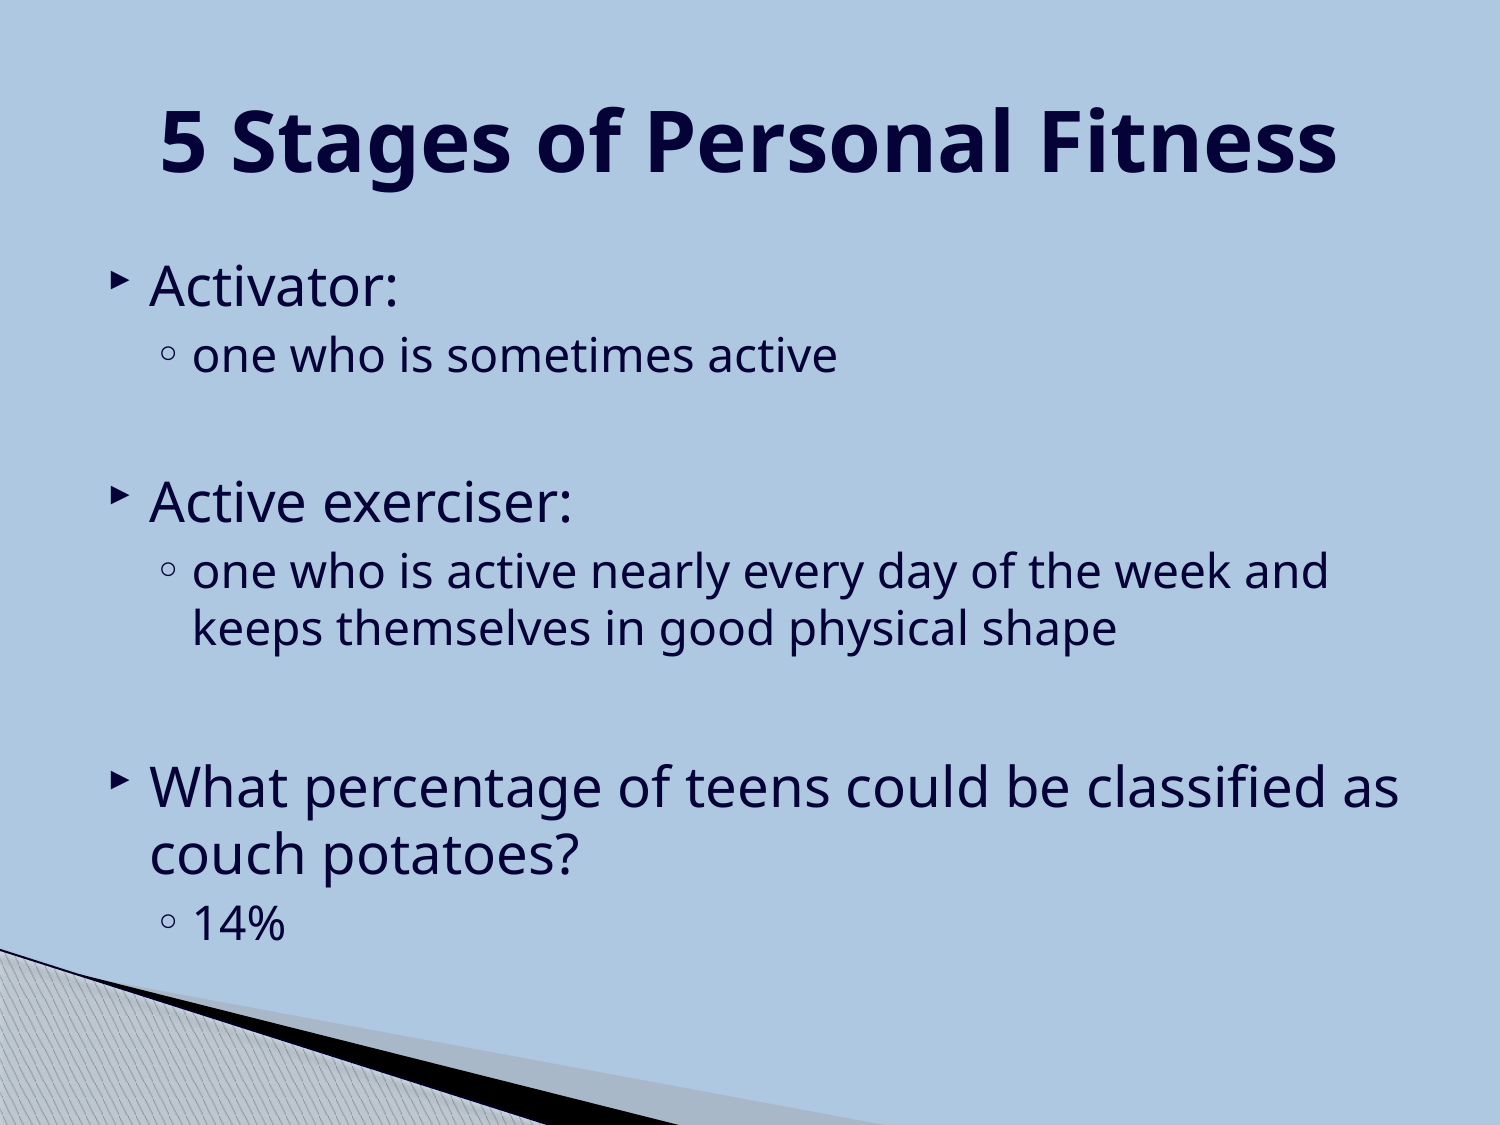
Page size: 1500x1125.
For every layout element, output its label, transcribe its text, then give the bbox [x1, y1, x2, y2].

title 5 Stages of Personal Fitness [75, 45, 1425, 233]
list Activator: one who is sometimes active Active exerciser: one who is active nearly every day of the week and keeps themselves in good physical shape What percentage of teens could be classified as couch potatoes? 14% [75, 243, 1425, 986]
